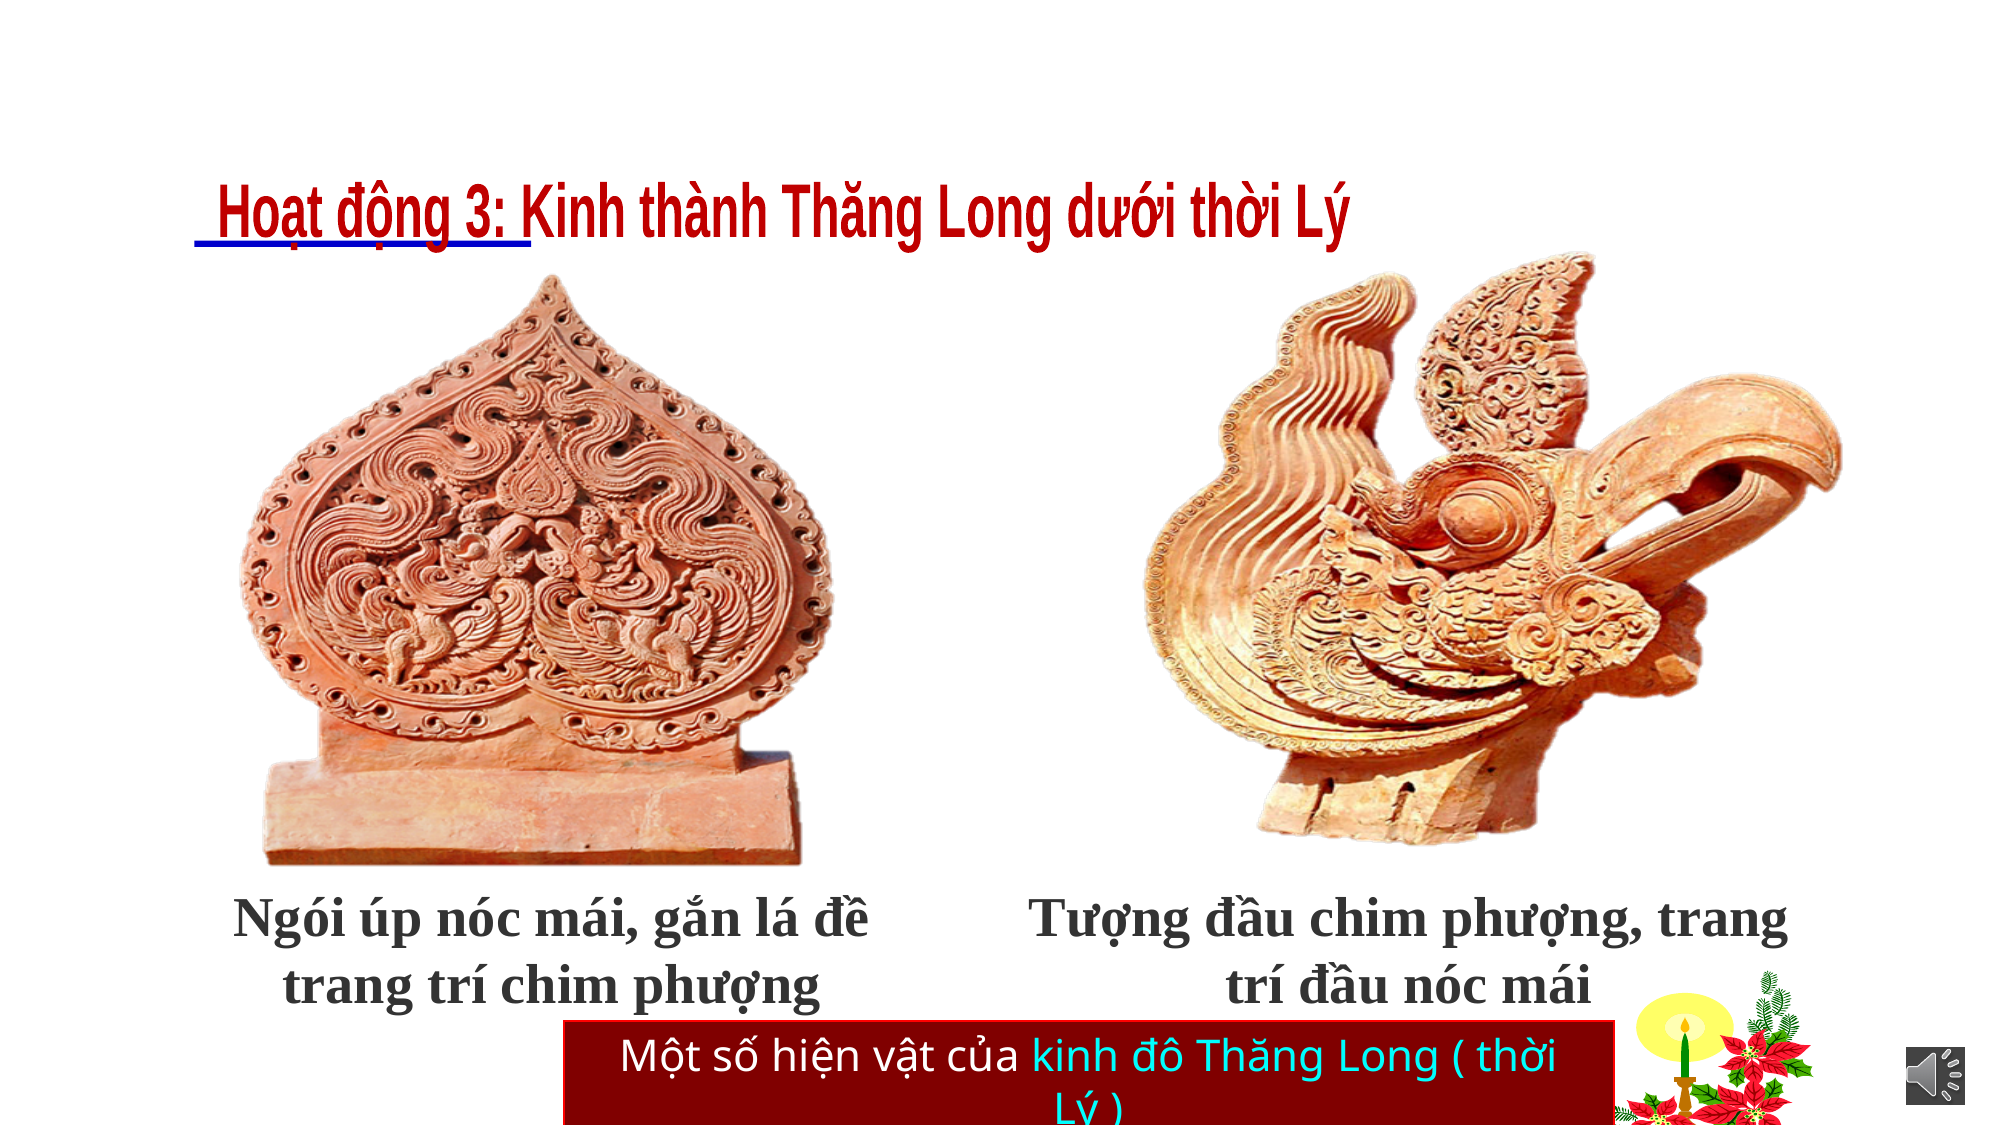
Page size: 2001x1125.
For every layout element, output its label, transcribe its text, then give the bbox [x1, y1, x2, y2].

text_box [1537, 970, 1814, 1125]
text_box Một số hiện vật của kinh đô Thăng Long ( thời Lý ) [563, 1020, 1537, 1125]
picture [208, 252, 870, 884]
text_box Ngói úp nóc mái, gắn lá đề trang trí chim phượng [160, 872, 943, 1091]
picture [1119, 243, 1849, 865]
text_box Tượng đầu chim phượng, trang trí đầu nóc mái [990, 872, 1828, 1023]
picture [1905, 1046, 1966, 1107]
